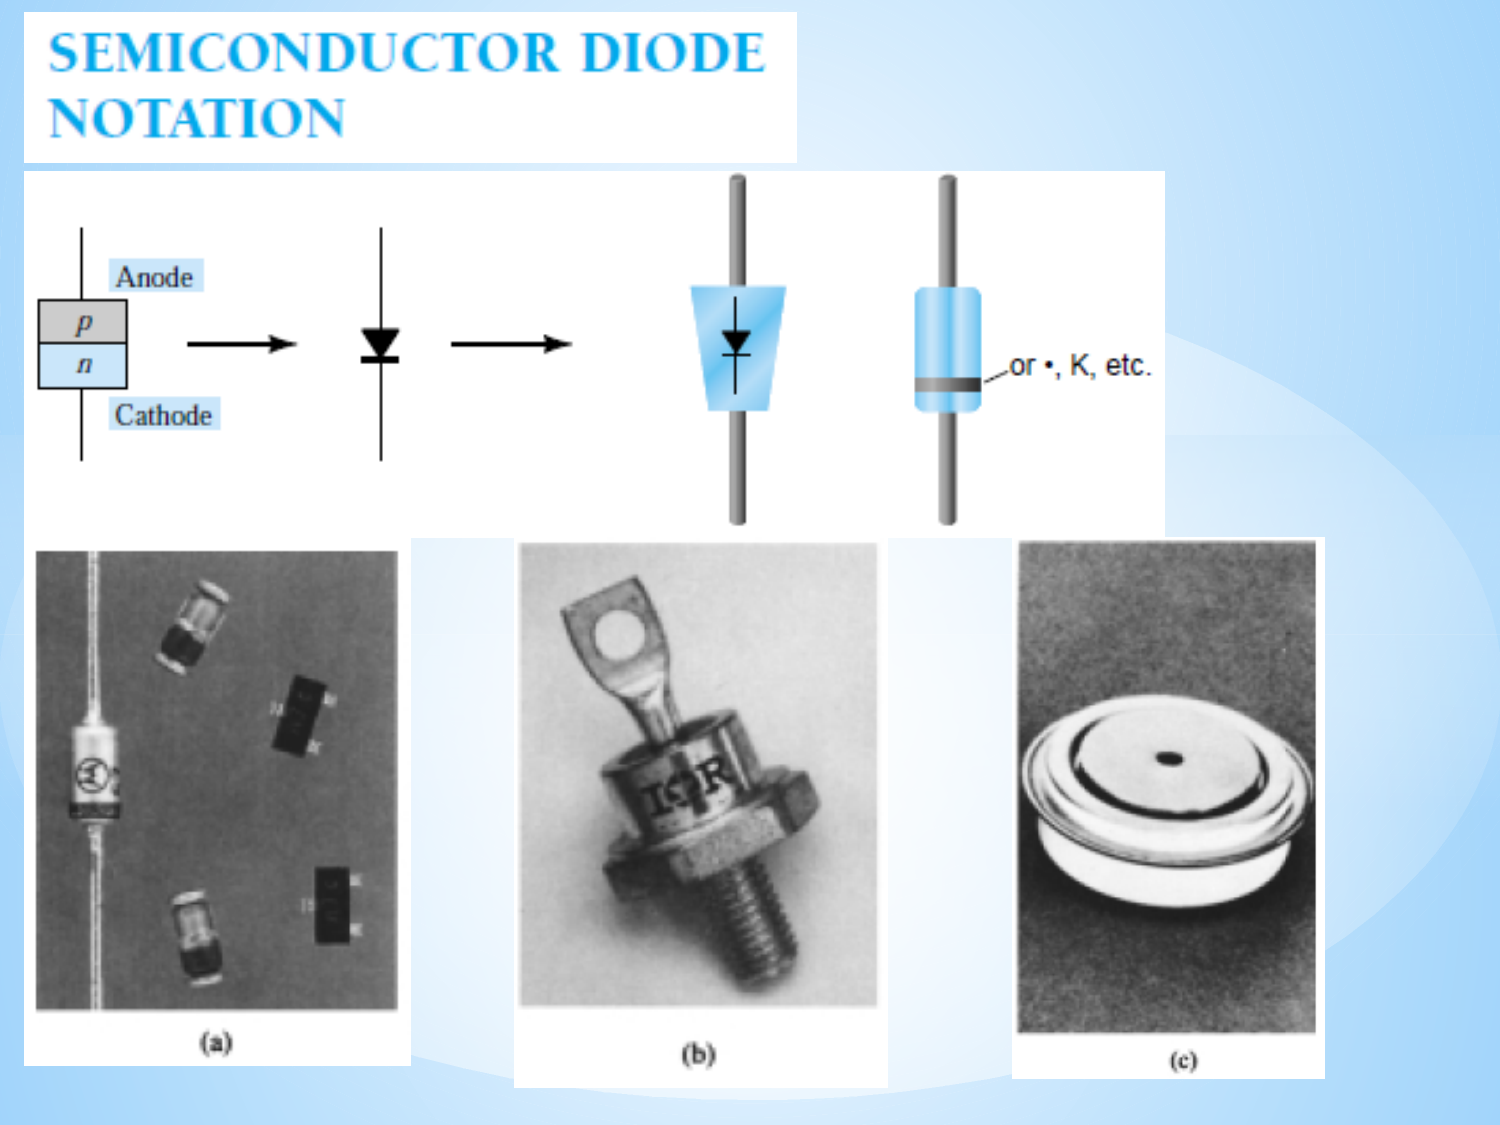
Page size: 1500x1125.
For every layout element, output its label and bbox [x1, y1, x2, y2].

picture [24, 12, 797, 163]
picture [24, 171, 1326, 1088]
